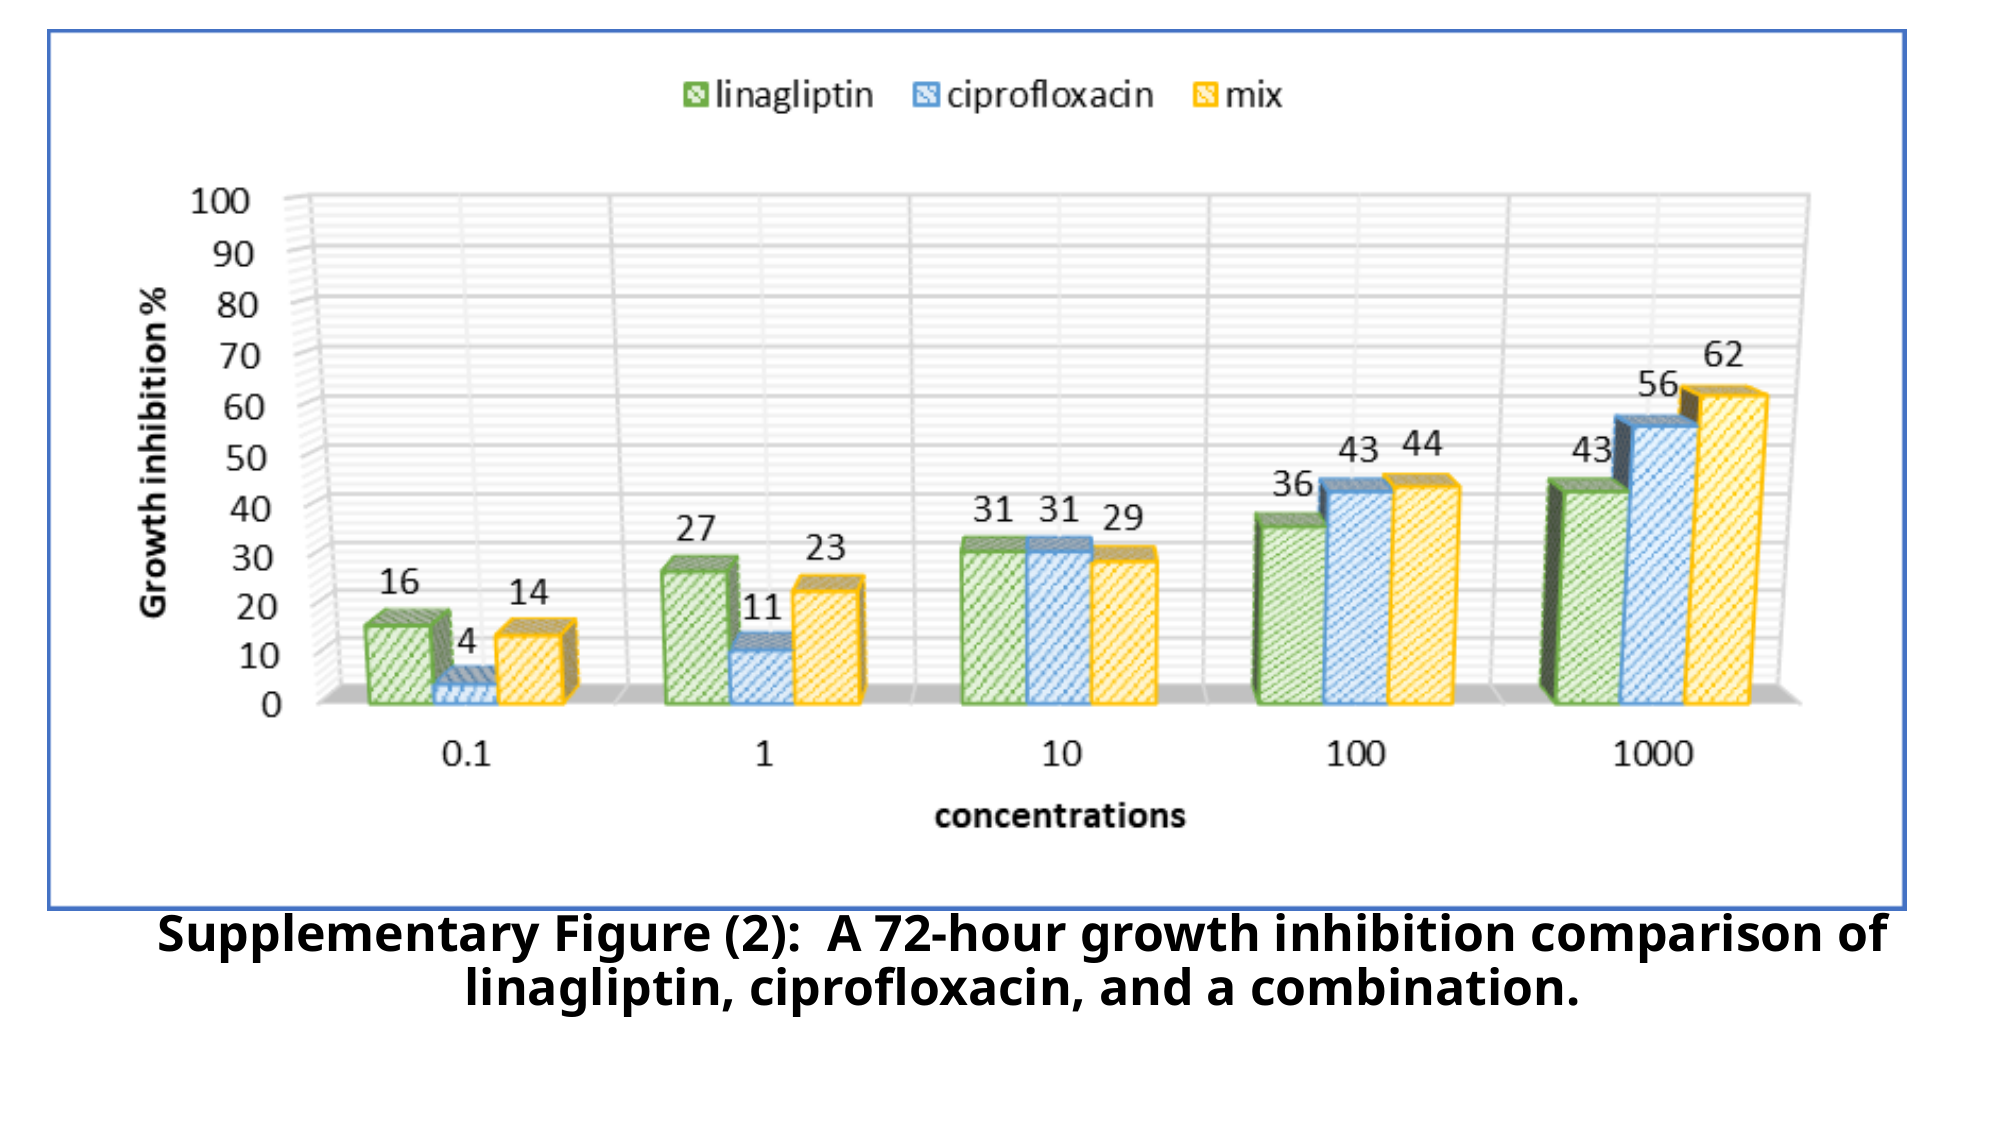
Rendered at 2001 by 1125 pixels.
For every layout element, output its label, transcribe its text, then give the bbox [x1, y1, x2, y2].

title Supplementary Figure (2): A 72-hour growth inhibition comparison of linagliptin, ciprofloxacin, and a combination. [93, 853, 1953, 1072]
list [47, 29, 1907, 911]
